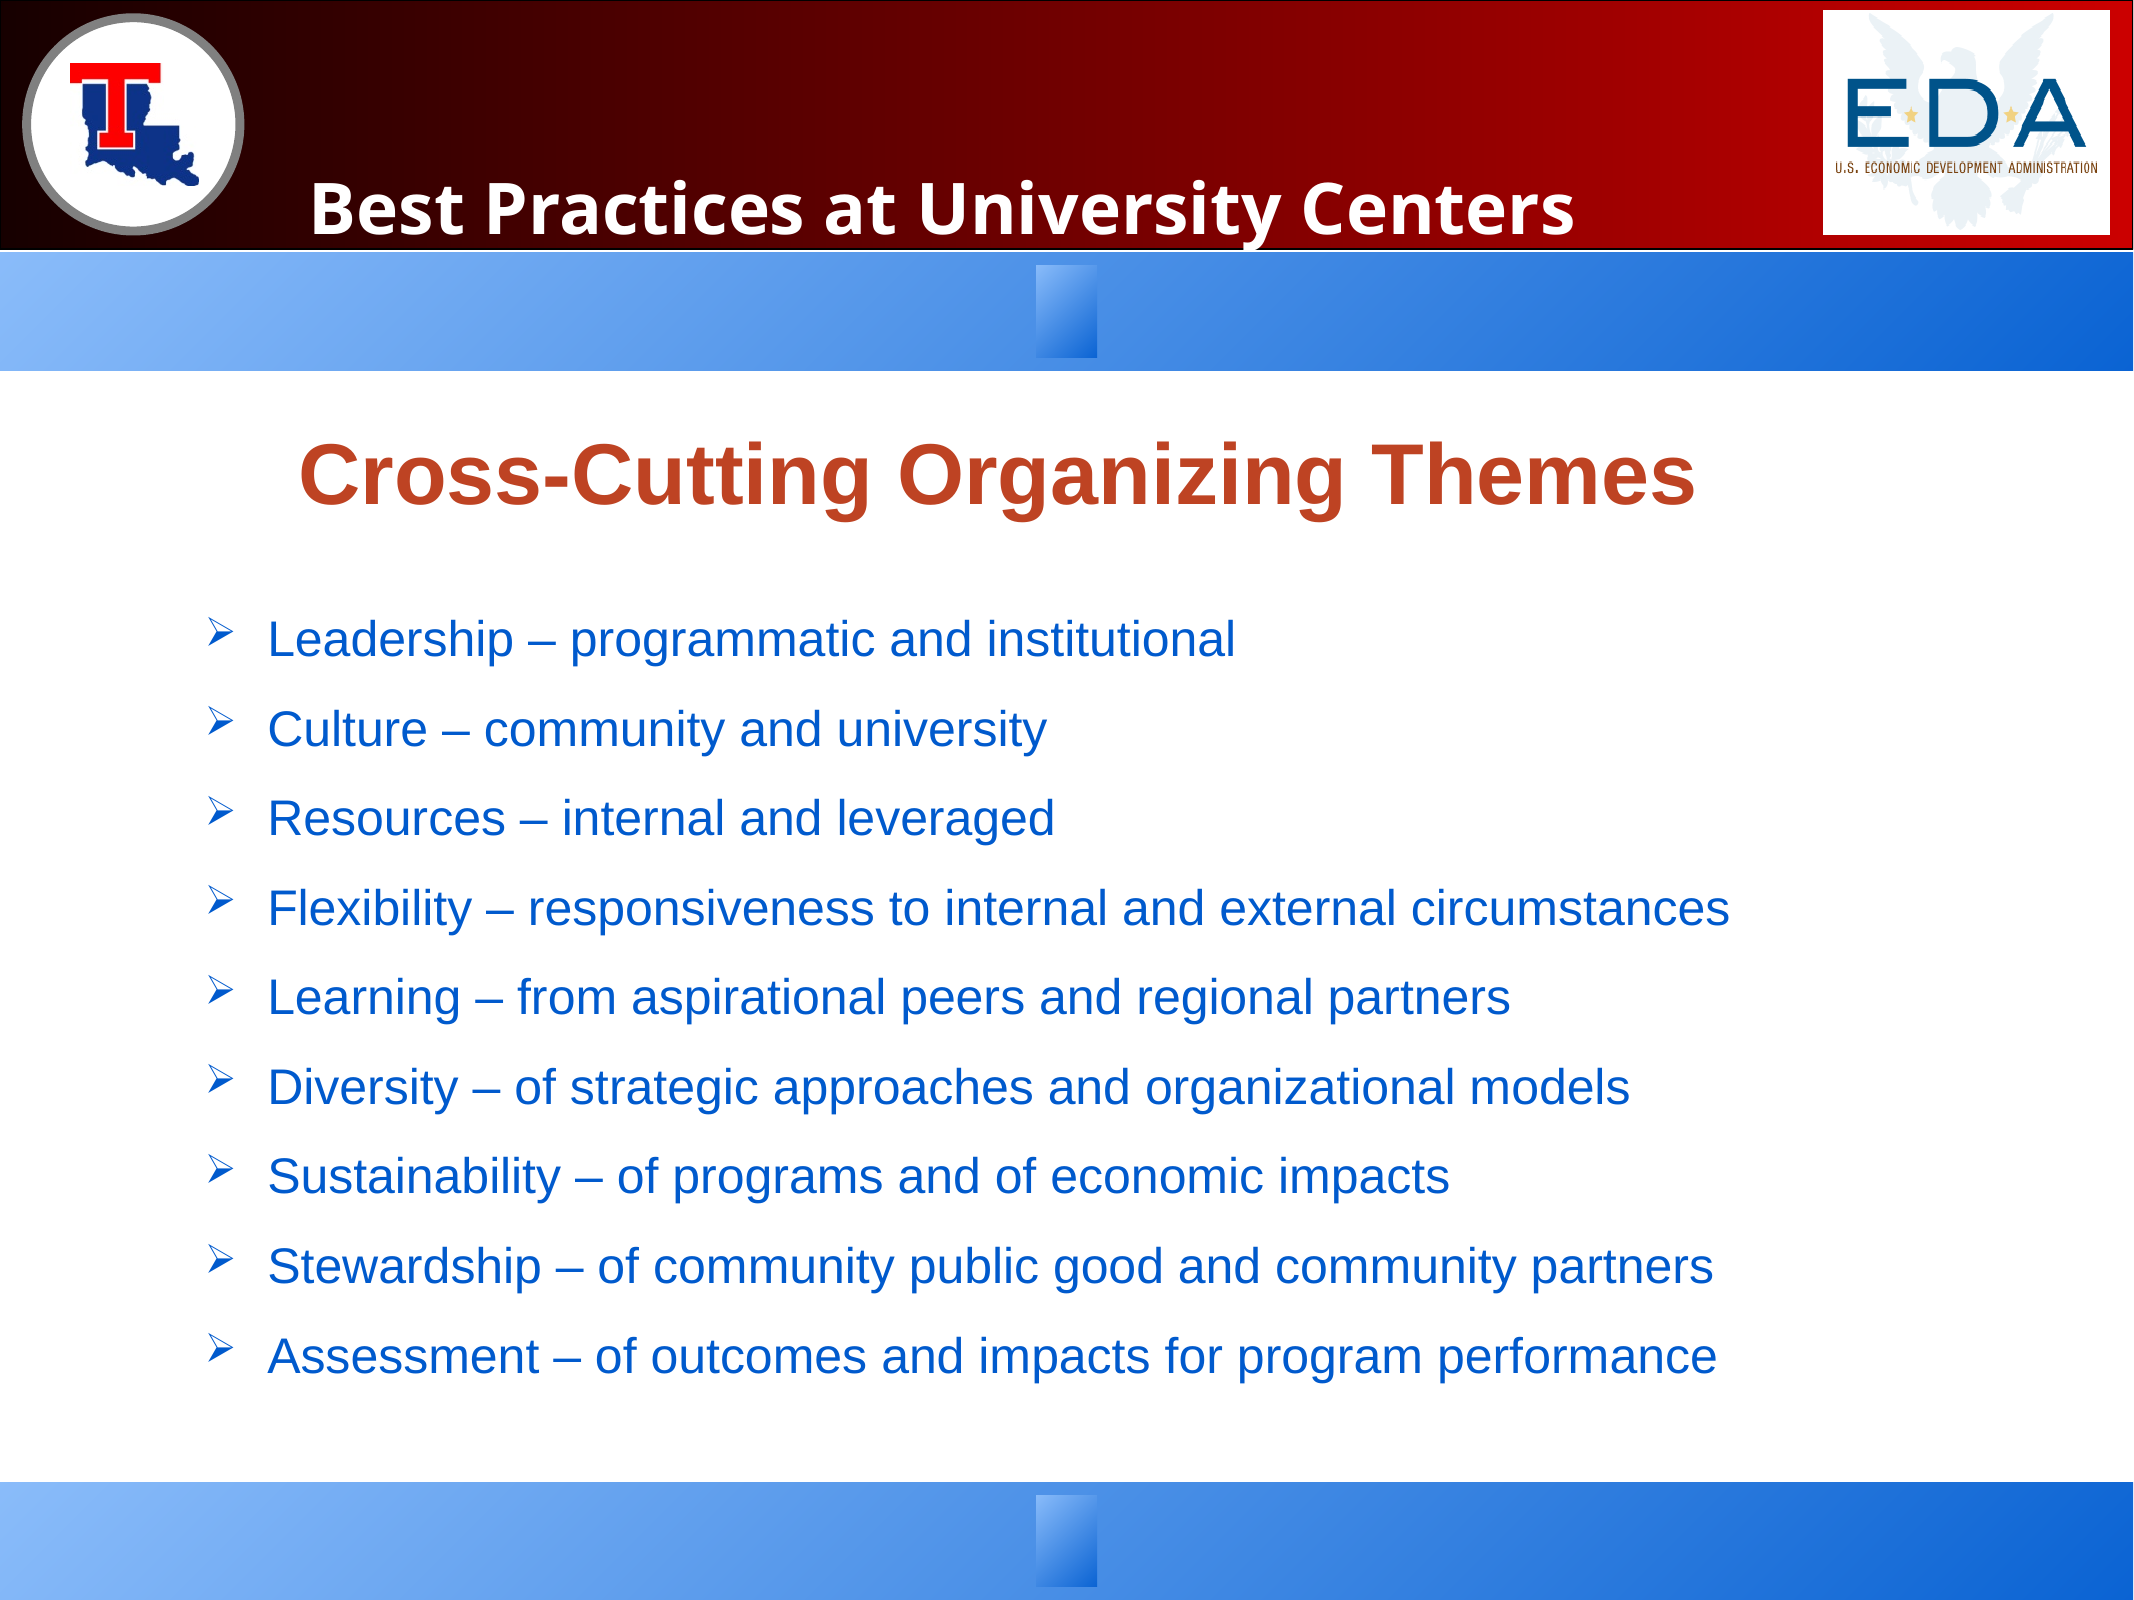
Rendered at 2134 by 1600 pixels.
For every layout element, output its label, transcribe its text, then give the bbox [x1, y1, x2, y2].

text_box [0, 252, 2134, 371]
text_box [26, 17, 240, 232]
title Cross-Cutting Organizing Themes [198, 380, 1799, 560]
list Leadership – programmatic and institutional Culture – community and university Resources – internal and leveraged Flexibility – responsiveness to internal and external circumstances Learning – from aspirational peers and regional partners Diversity – of strategic approaches and organizational models Sustainability – of programs and of economic impacts Stewardship – of community public good and community partners Assessment – of outcomes and impacts for program performance [183, 579, 1839, 1399]
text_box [0, 1481, 2134, 1600]
picture [1823, 10, 2110, 235]
picture [70, 63, 199, 186]
text_box [0, 0, 2134, 246]
text_box Best Practices at University Centers [287, 90, 2086, 245]
